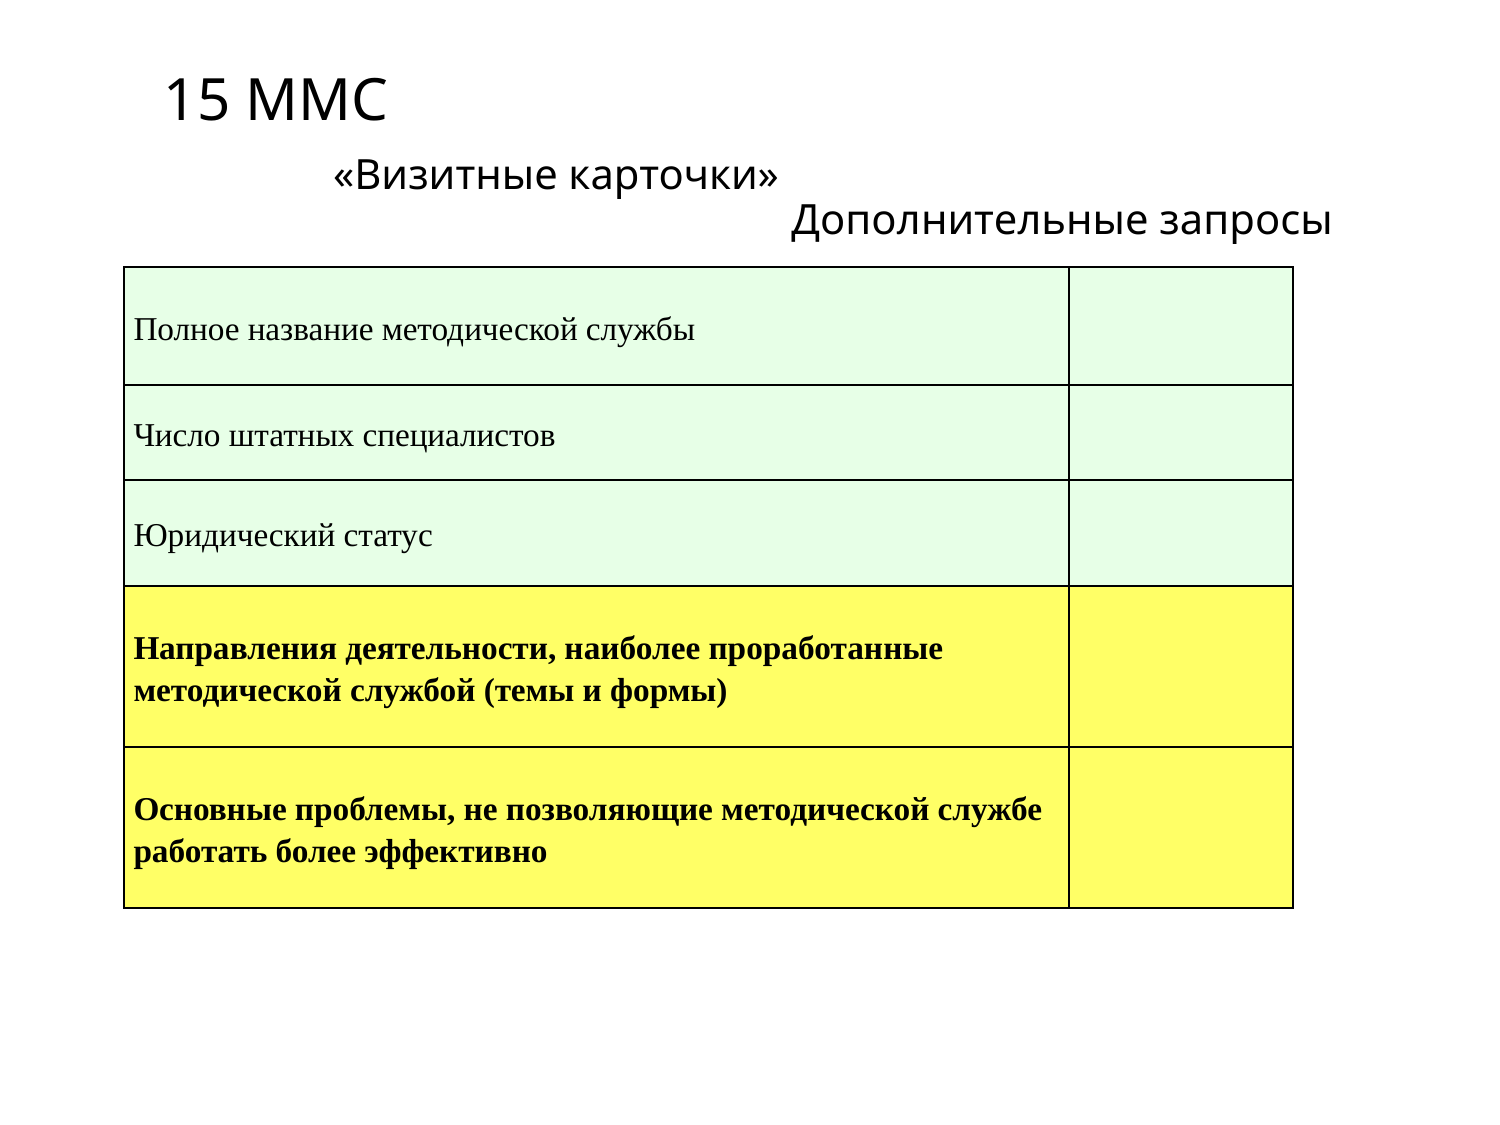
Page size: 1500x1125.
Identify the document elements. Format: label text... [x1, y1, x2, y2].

table_cell Основные проблемы, не позволяющие методической службе работать более эффективно [125, 748, 1068, 907]
text_box Дополнительные запросы [776, 185, 1348, 251]
table_cell Направления деятельности, наиболее проработанные методической службой (темы и формы) [125, 587, 1068, 746]
table_cell Юридический статус [125, 481, 1068, 585]
table_cell [1070, 748, 1292, 907]
table_cell [1070, 587, 1292, 746]
text_box 15 ММС [149, 54, 403, 140]
table_cell [1070, 481, 1292, 585]
table_header [1070, 268, 1292, 384]
table_header Полное название методической службы [125, 268, 1068, 384]
table_cell [1070, 386, 1292, 479]
text_box «Визитные карточки» [318, 140, 794, 206]
table_cell Число штатных специалистов [125, 386, 1068, 479]
